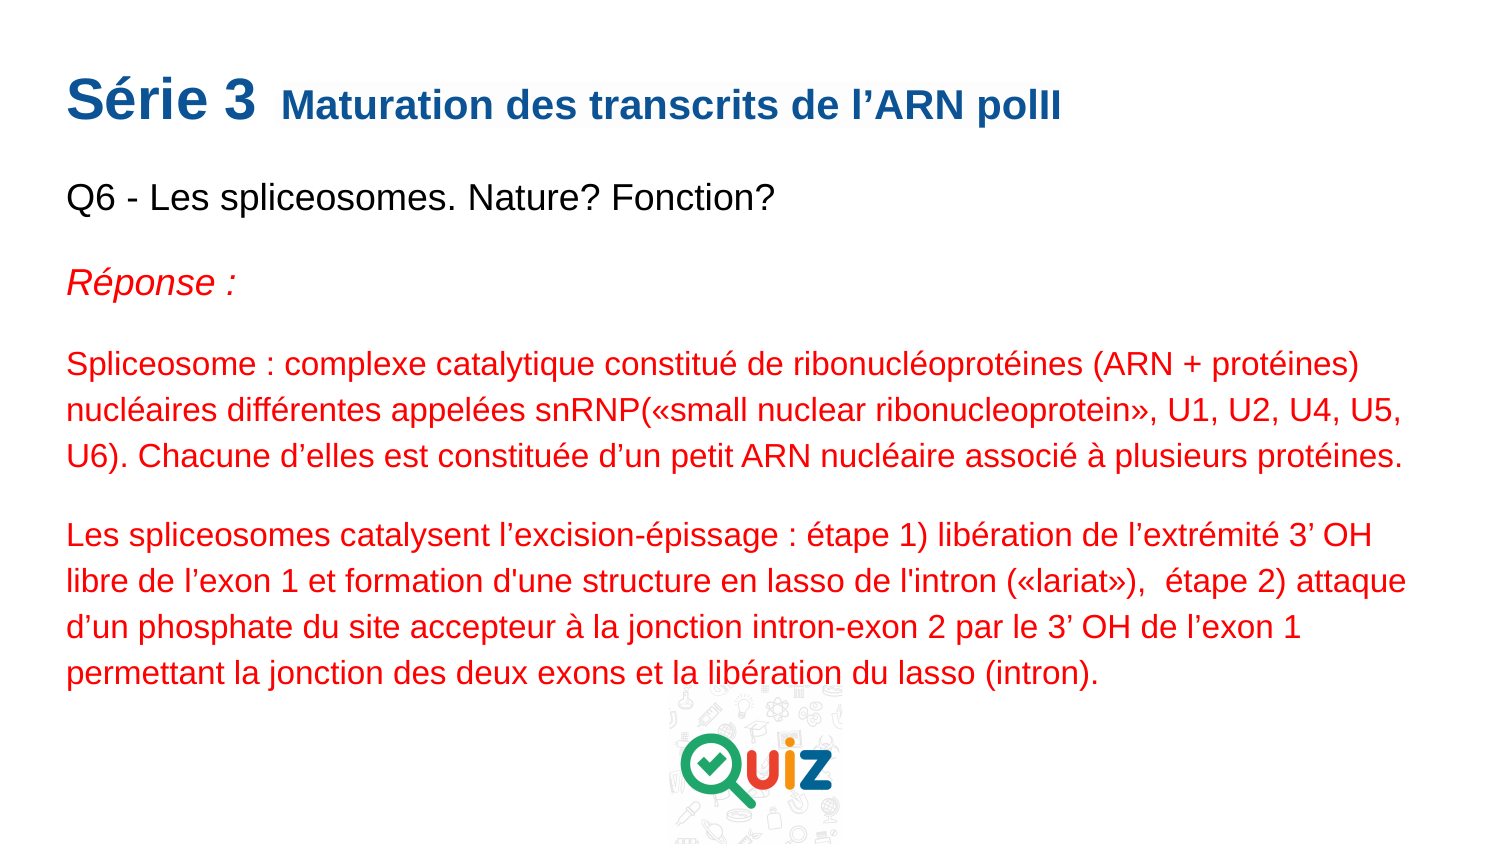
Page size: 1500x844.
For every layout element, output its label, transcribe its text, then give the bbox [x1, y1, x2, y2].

list Q6 - Les spliceosomes. Nature? Fonction? Réponse : Spliceosome : complexe catalytique constitué de ribonucléoprotéines (ARN + protéines) nucléaires différentes appelées snRNP(«small nuclear ribonucleoprotein», U1, U2, U4, U5, U6). Chacune d’elles est constituée d’un petit ARN nucléaire associé à plusieurs protéines. Les spliceosomes catalysent l’excision-épissage : étape 1) libération de l’extrémité 3’ OH libre de l’exon 1 et formation d'une structure en lasso de l'intron («lariat»), étape 2) attaque d’un phosphate du site accepteur à la jonction intron‐exon 2 par le 3’ OH de l’exon 1 permettant la jonction des deux exons et la libération du lasso (intron). [51, 151, 1449, 712]
picture [669, 684, 843, 844]
title Série 3 Maturation des transcrits de l’ARN polII [51, 29, 1449, 124]
